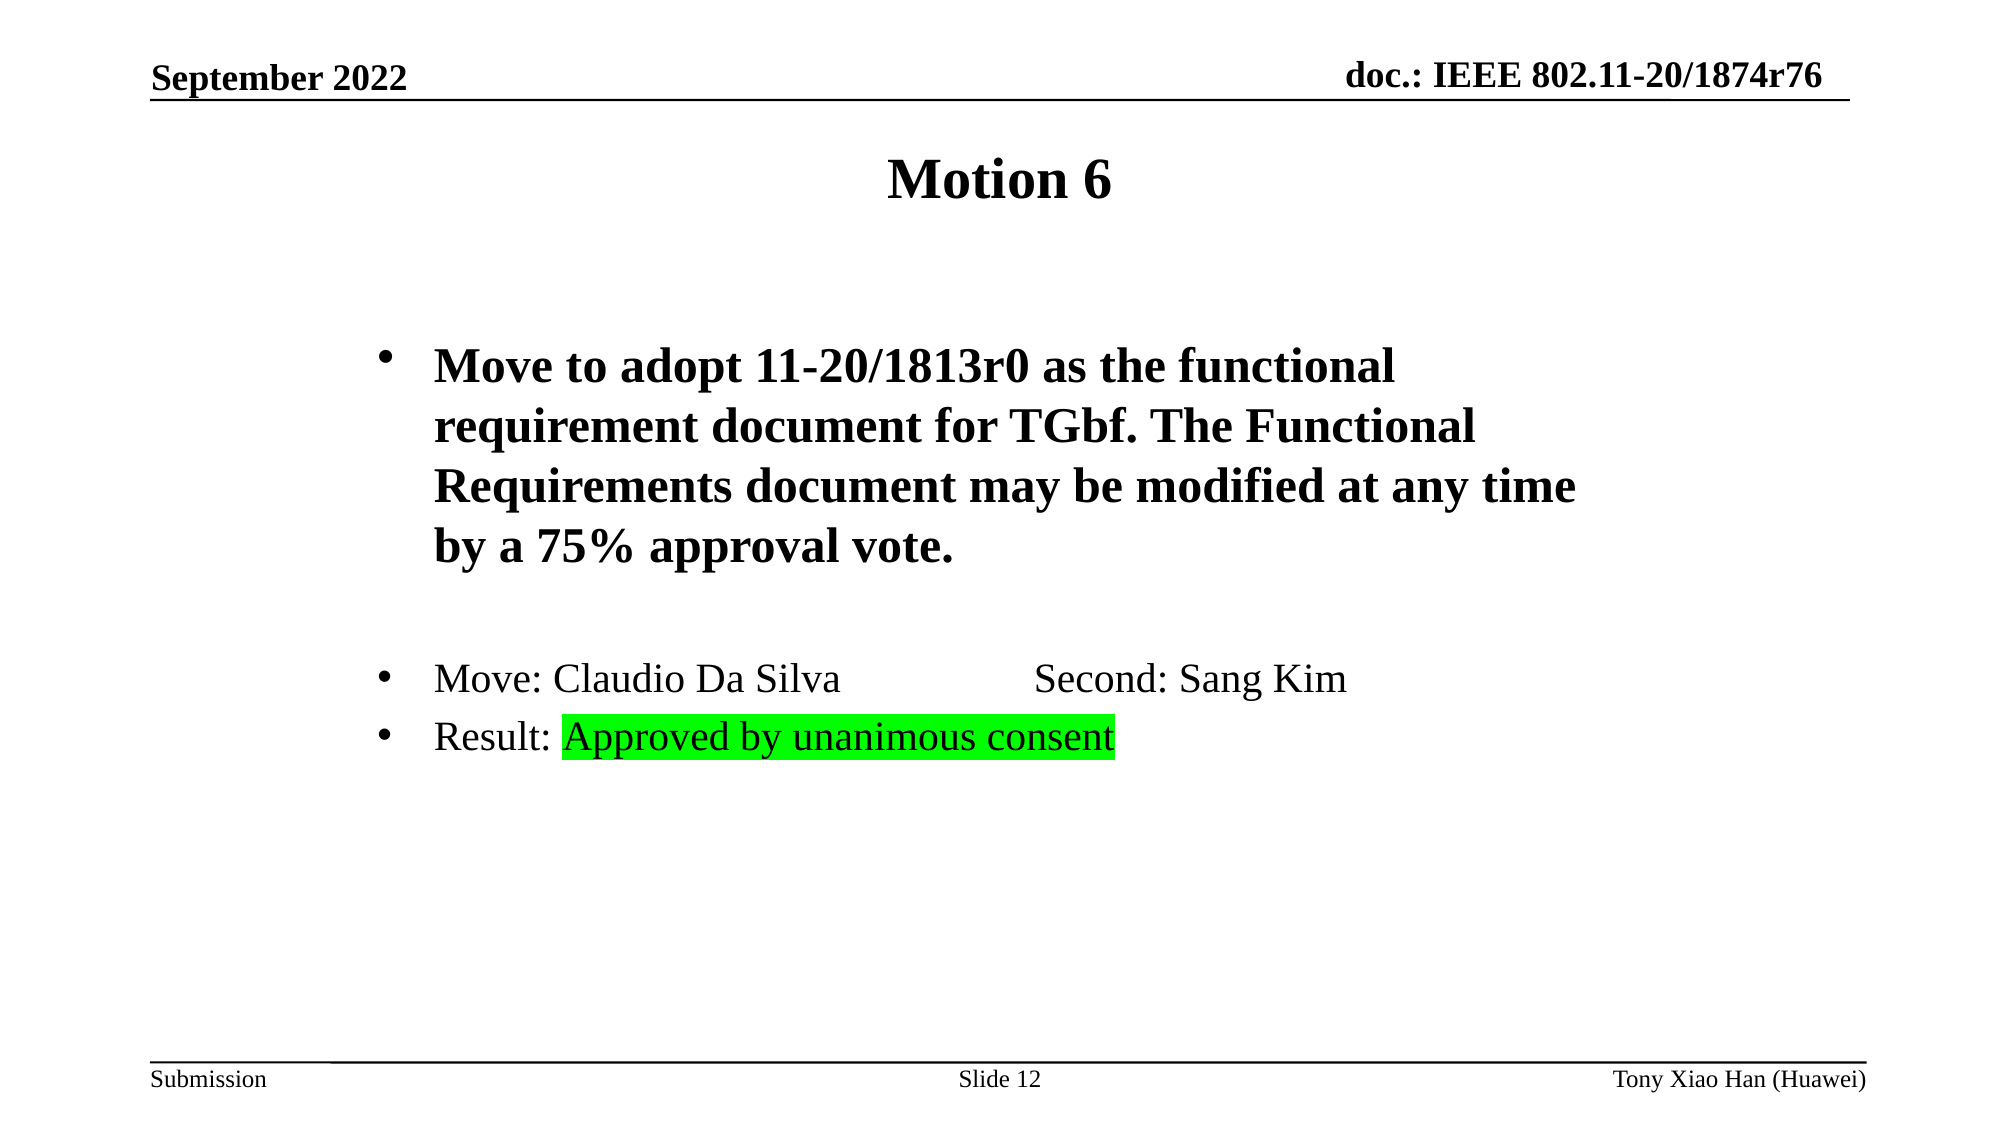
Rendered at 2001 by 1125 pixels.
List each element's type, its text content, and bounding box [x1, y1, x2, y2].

text_box Move to adopt 11-20/1813r0 as the functional requirement document for TGbf. The Functional Requirements document may be modified at any time by a 75% approval vote. Move: Claudio Da Silva Second: Sang Kim Result: Approved by unanimous consent [362, 324, 1638, 1013]
text_box Motion 6 [362, 87, 1638, 263]
